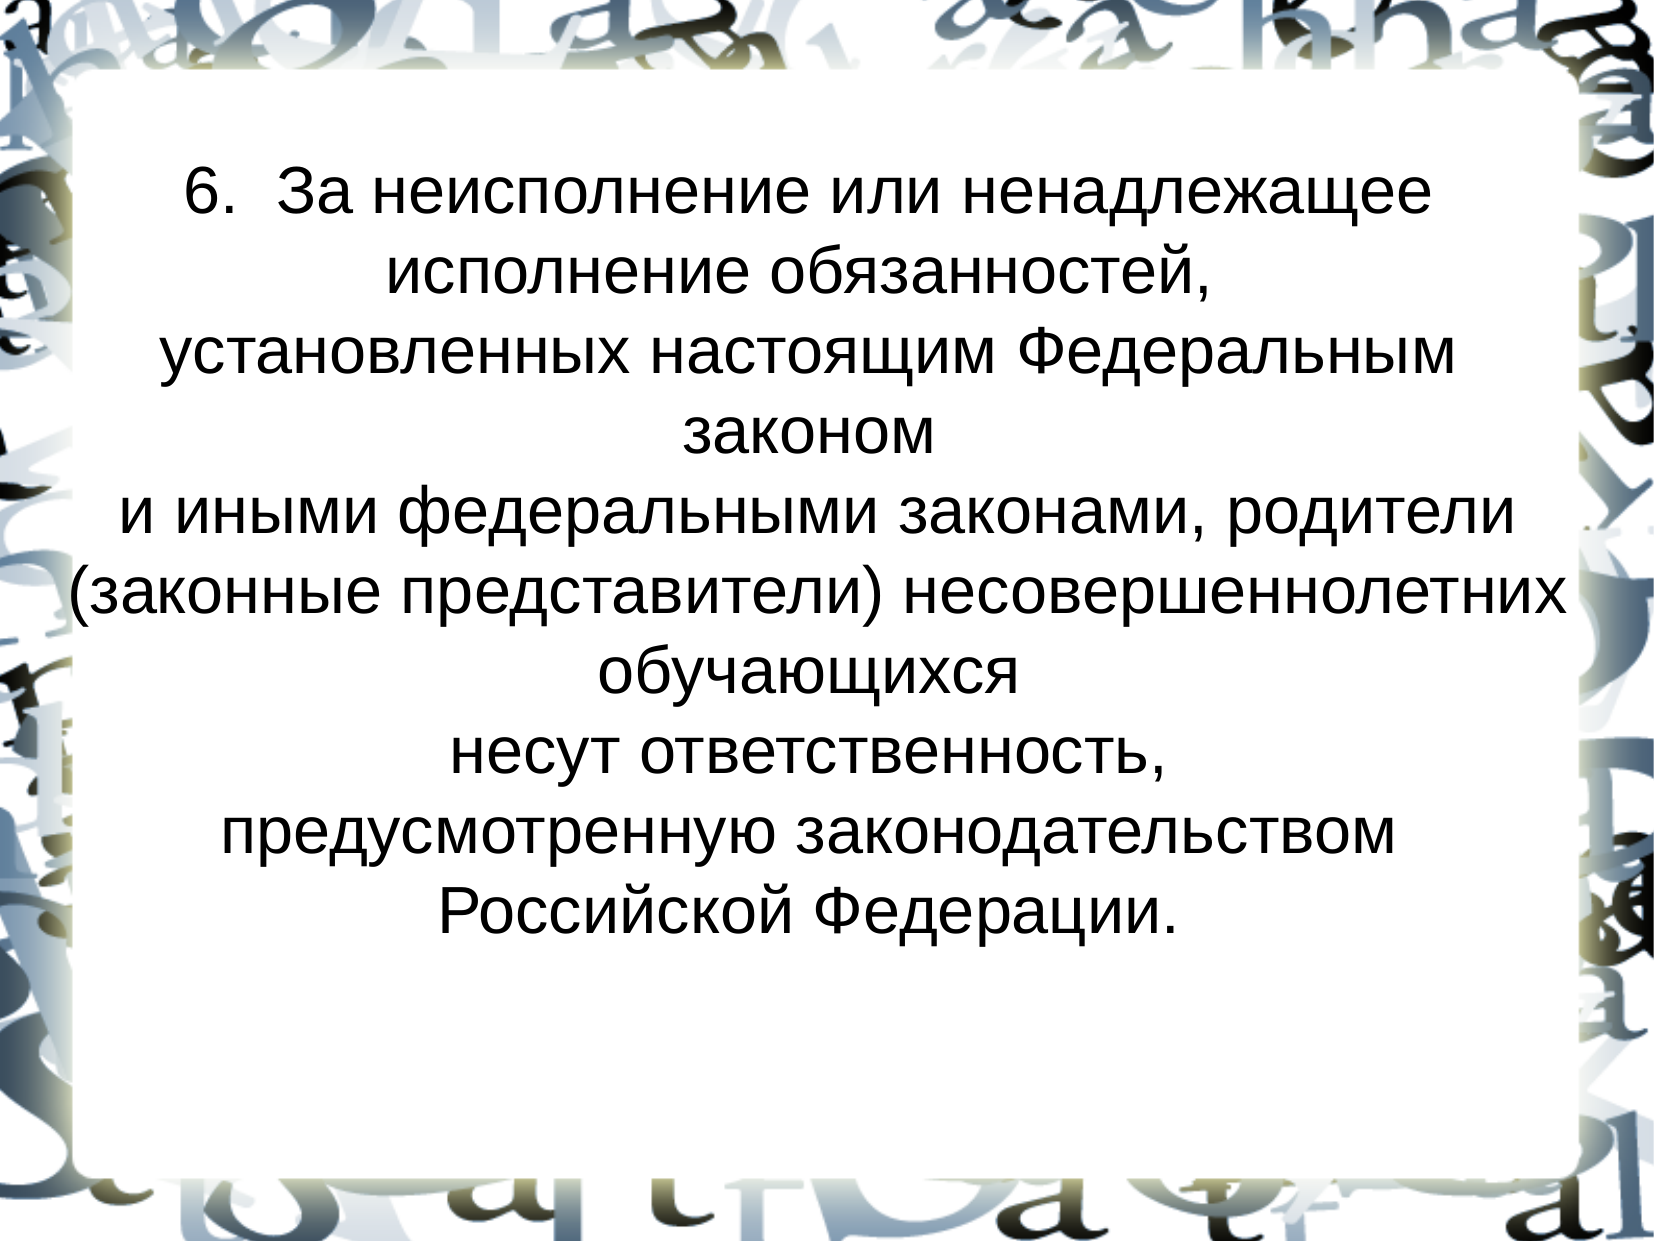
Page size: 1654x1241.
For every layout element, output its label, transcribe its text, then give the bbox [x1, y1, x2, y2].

text_box 6. За неисполнение или ненадлежащее исполнение обязанностей, установленных настоящим Федеральным законом и иными федеральными законами, родители (законные представители) несовершеннолетних обучающихся несут ответственность, предусмотренную законодательством Российской Федерации. [29, 139, 1589, 954]
picture [0, 0, 1654, 1241]
